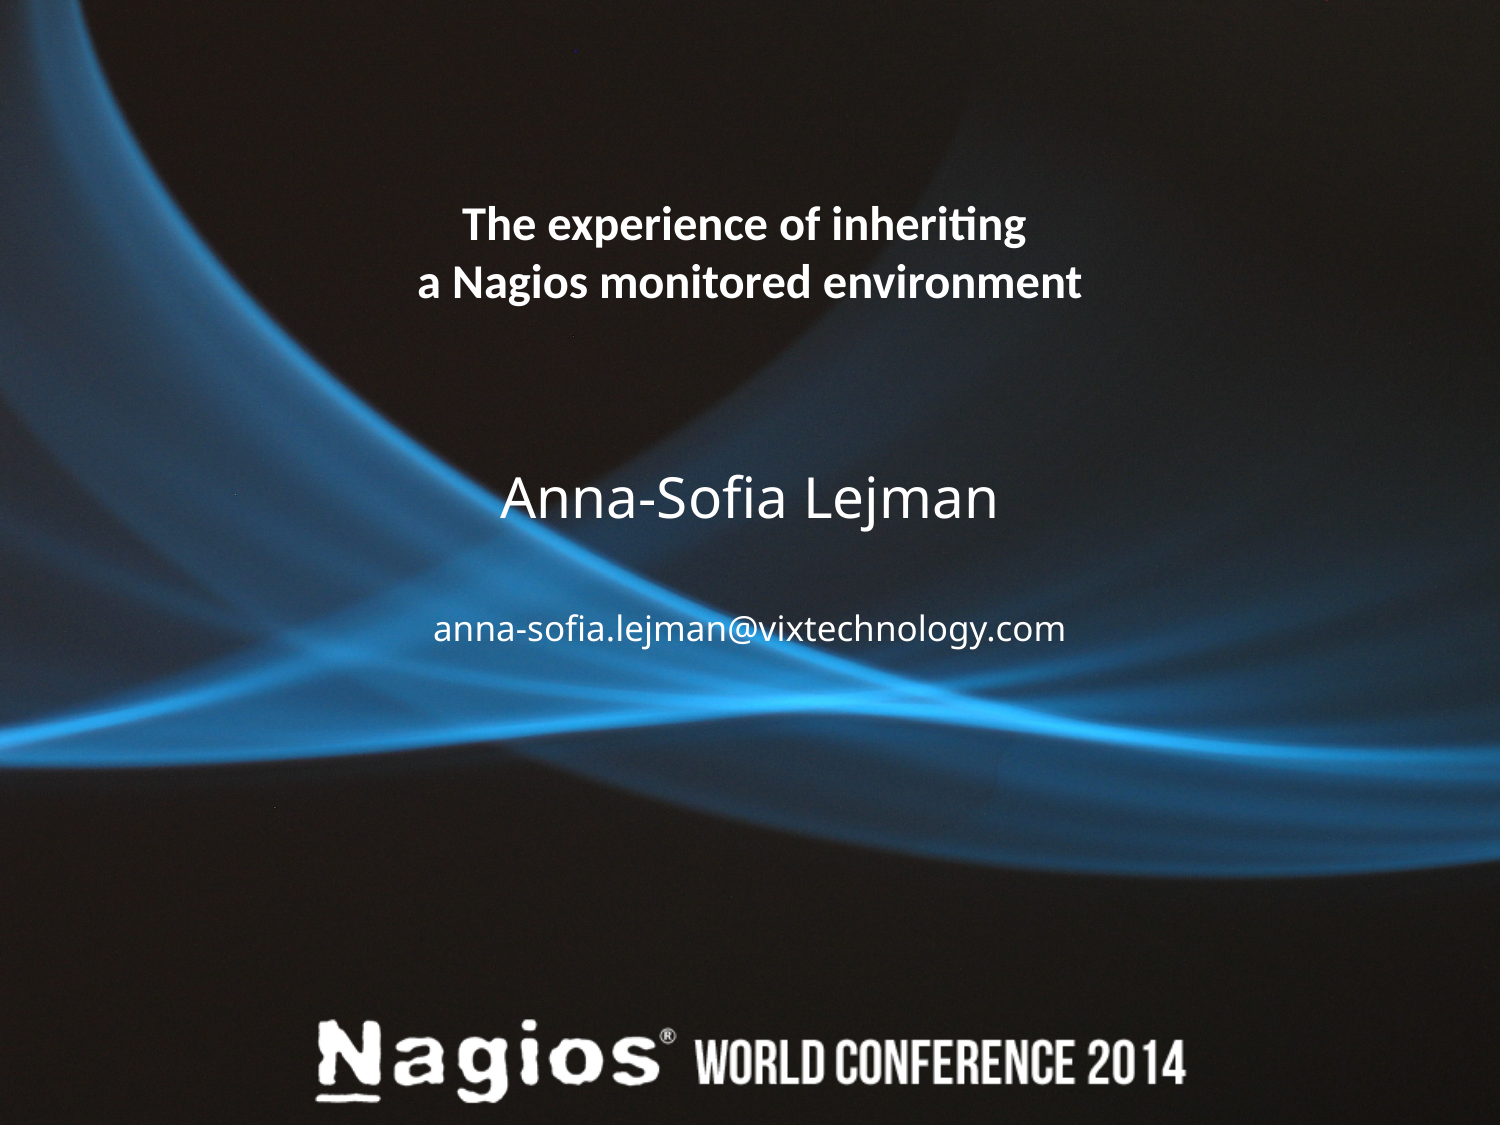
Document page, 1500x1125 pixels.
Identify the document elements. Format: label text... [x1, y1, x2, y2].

subtitle Anna-Sofia Lejman [225, 375, 1275, 538]
picture [0, 0, 1500, 1125]
list anna-sofia.lejman@vixtechnology.com [412, 549, 1088, 663]
title The experience of inheriting a Nagios monitored environment [50, 125, 1450, 375]
